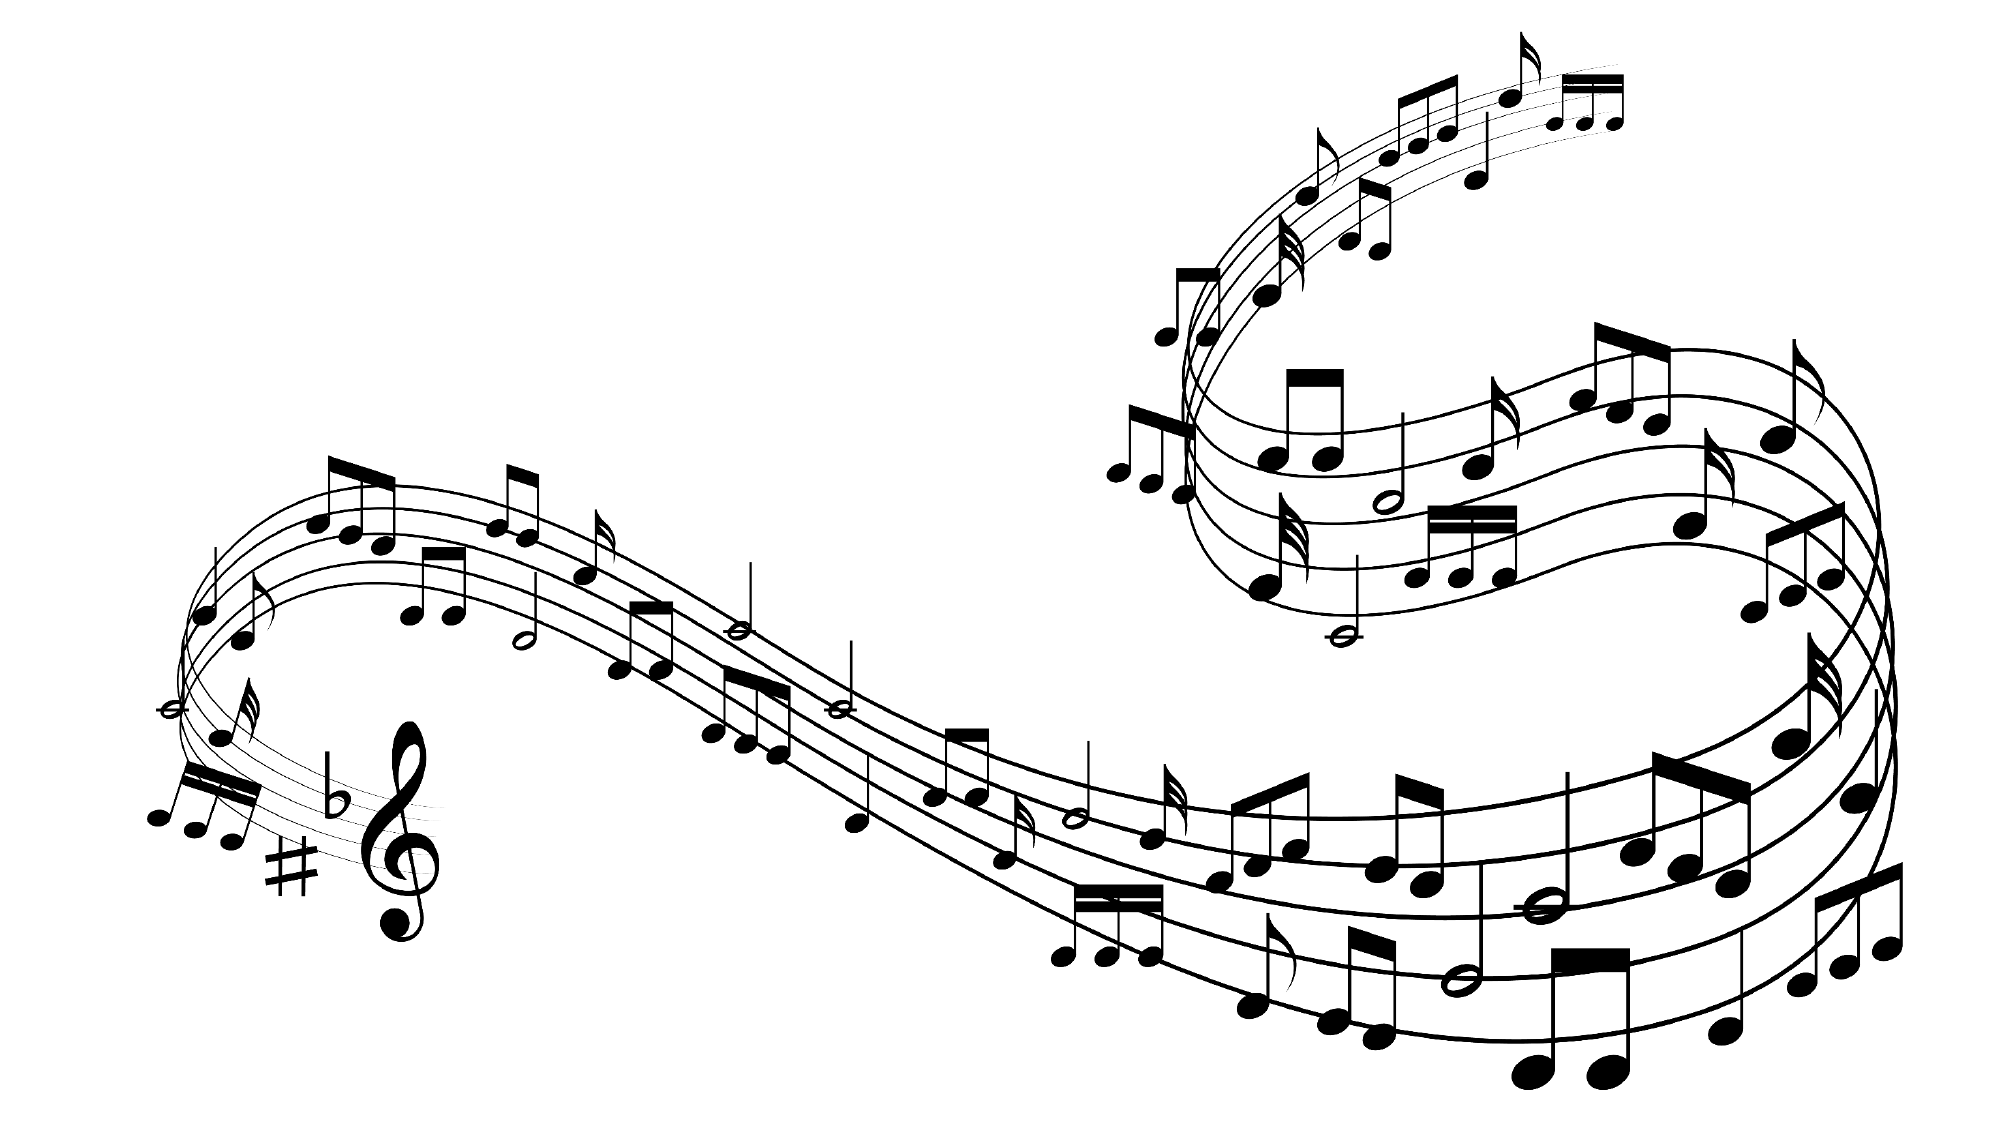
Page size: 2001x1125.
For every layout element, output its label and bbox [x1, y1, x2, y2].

list [137, 27, 1912, 1097]
